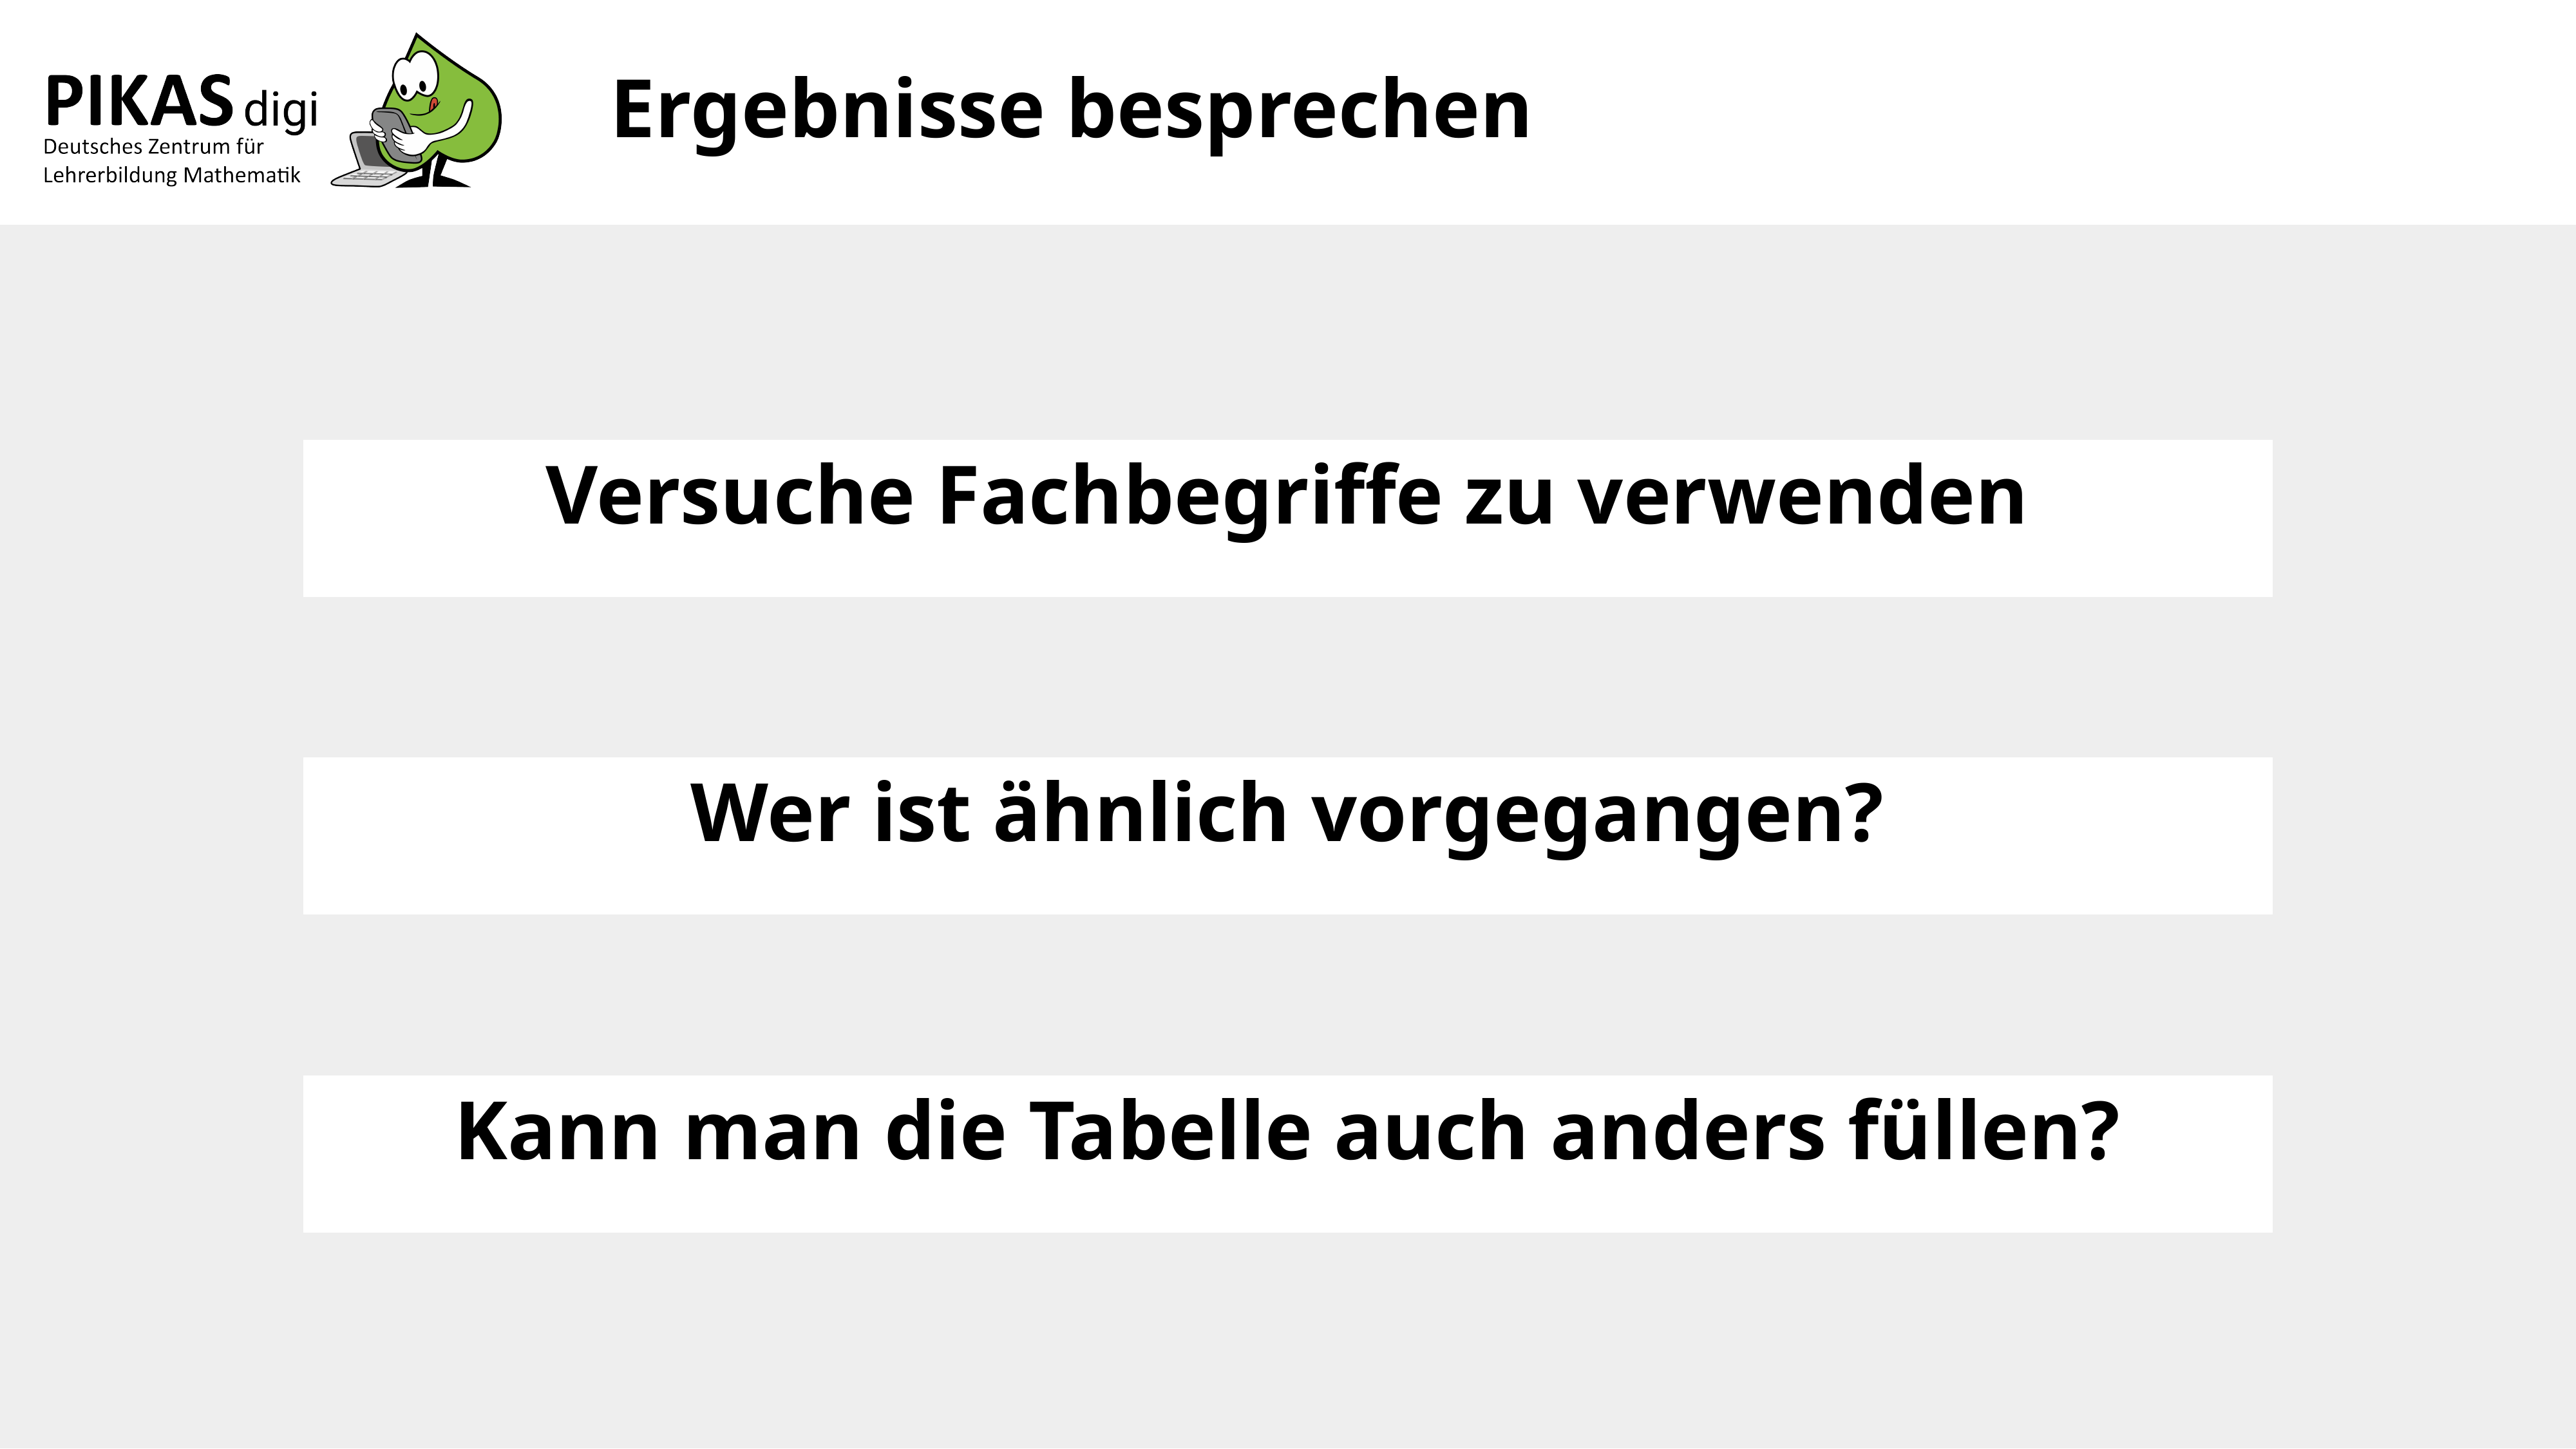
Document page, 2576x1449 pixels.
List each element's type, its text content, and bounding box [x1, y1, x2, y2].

text_box Ergebnisse besprechen [602, 6, 2105, 216]
text_box Kann man die Tabelle auch anders füllen? [310, 1082, 2266, 1226]
text_box Versuche Fachbegriffe zu verwenden [310, 446, 2266, 591]
text_box Wer ist ähnlich vorgegangen? [310, 764, 2266, 909]
picture [0, 225, 2576, 1448]
picture [43, 31, 504, 189]
